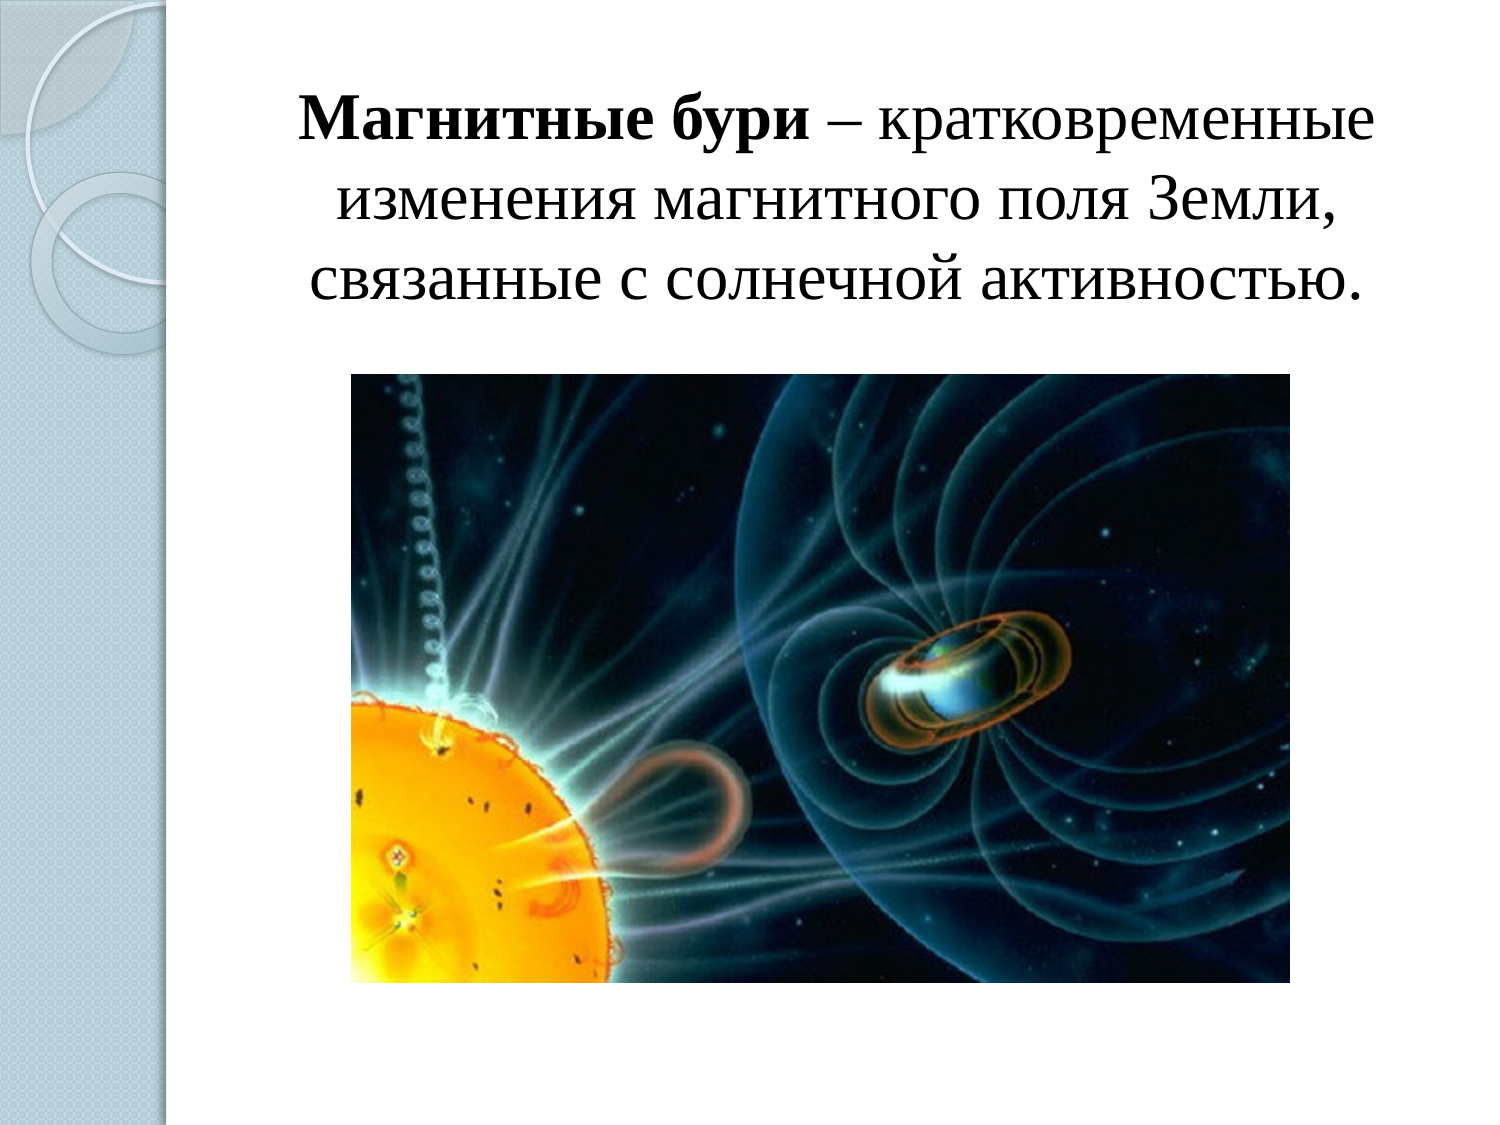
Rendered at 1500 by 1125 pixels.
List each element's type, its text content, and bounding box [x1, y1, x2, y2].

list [351, 374, 1290, 984]
title Магнитные бури – кратковременные изменения магнитного поля Земли, связанные с солнечной активностью. [175, 45, 1500, 340]
